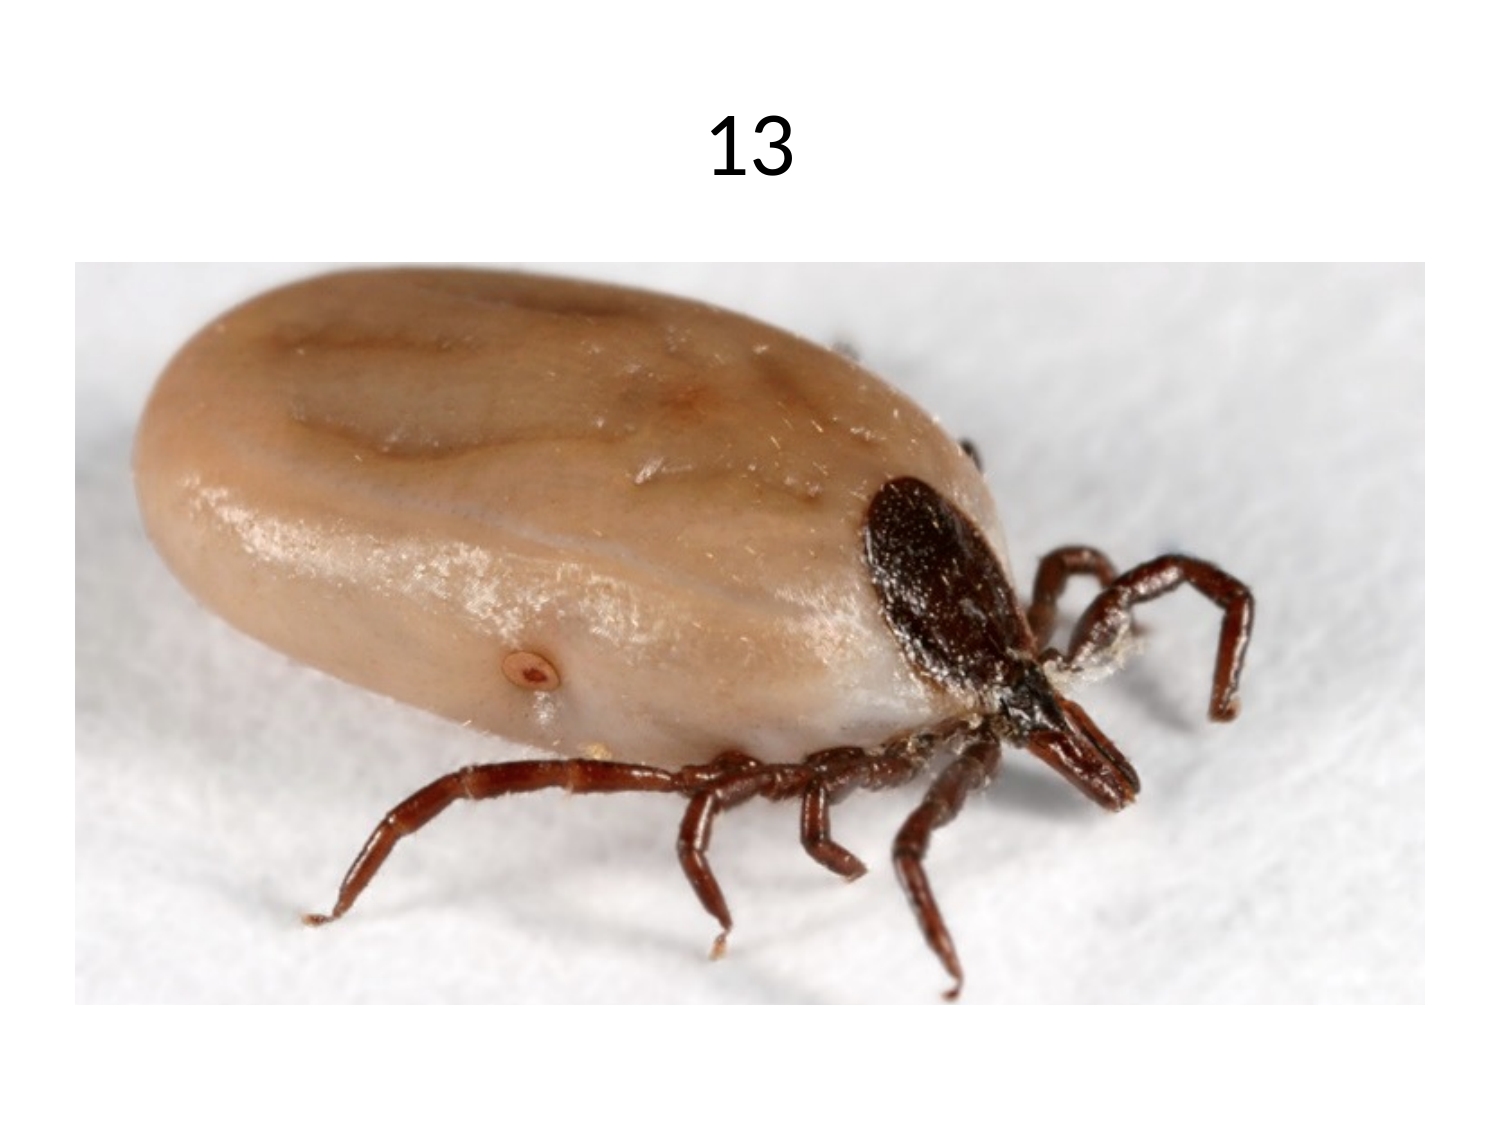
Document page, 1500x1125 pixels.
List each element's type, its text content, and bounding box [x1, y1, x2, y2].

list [74, 262, 1426, 1006]
title 13 [75, 45, 1425, 233]
